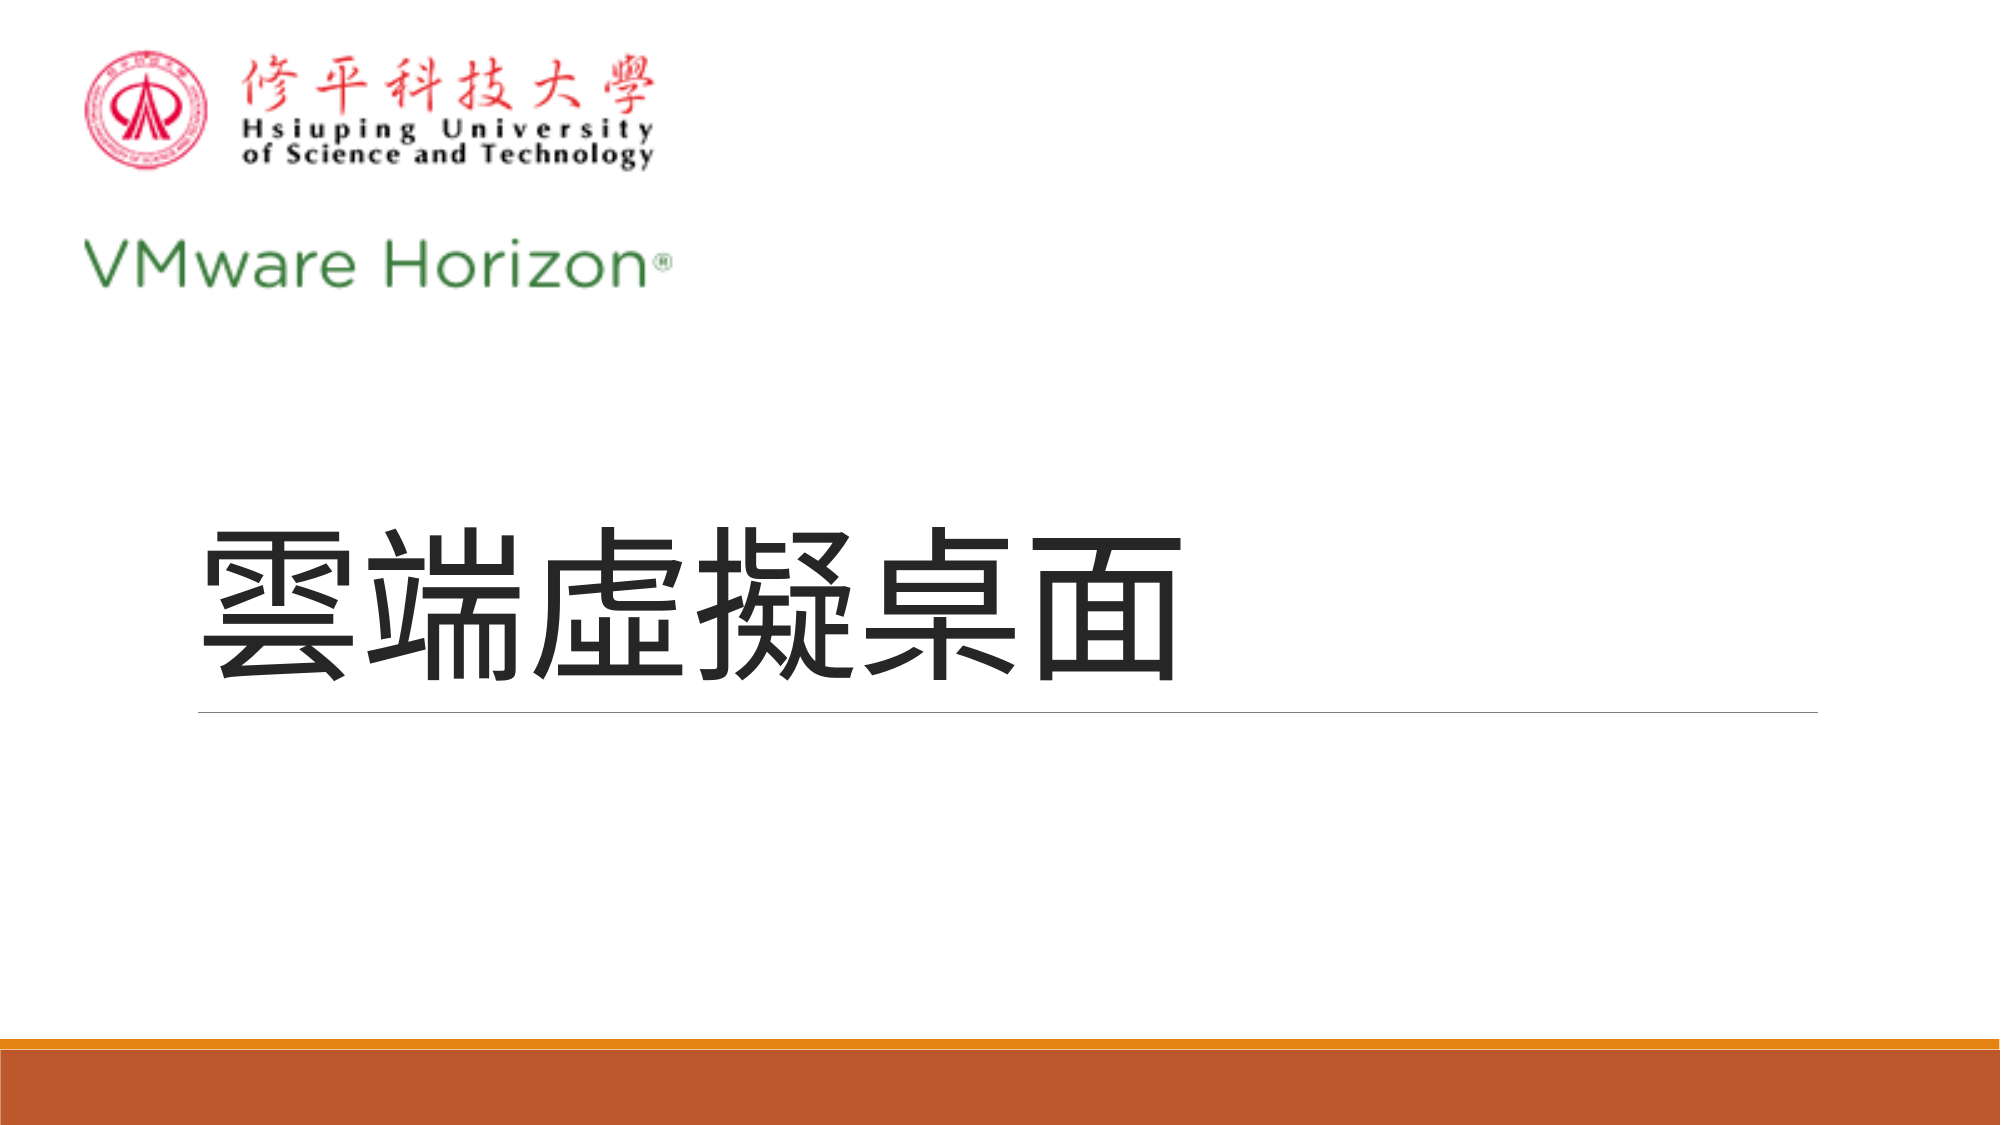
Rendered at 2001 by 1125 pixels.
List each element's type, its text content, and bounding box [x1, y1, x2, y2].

picture [23, 17, 713, 319]
title 雲端虛擬桌面 [180, 124, 1830, 710]
